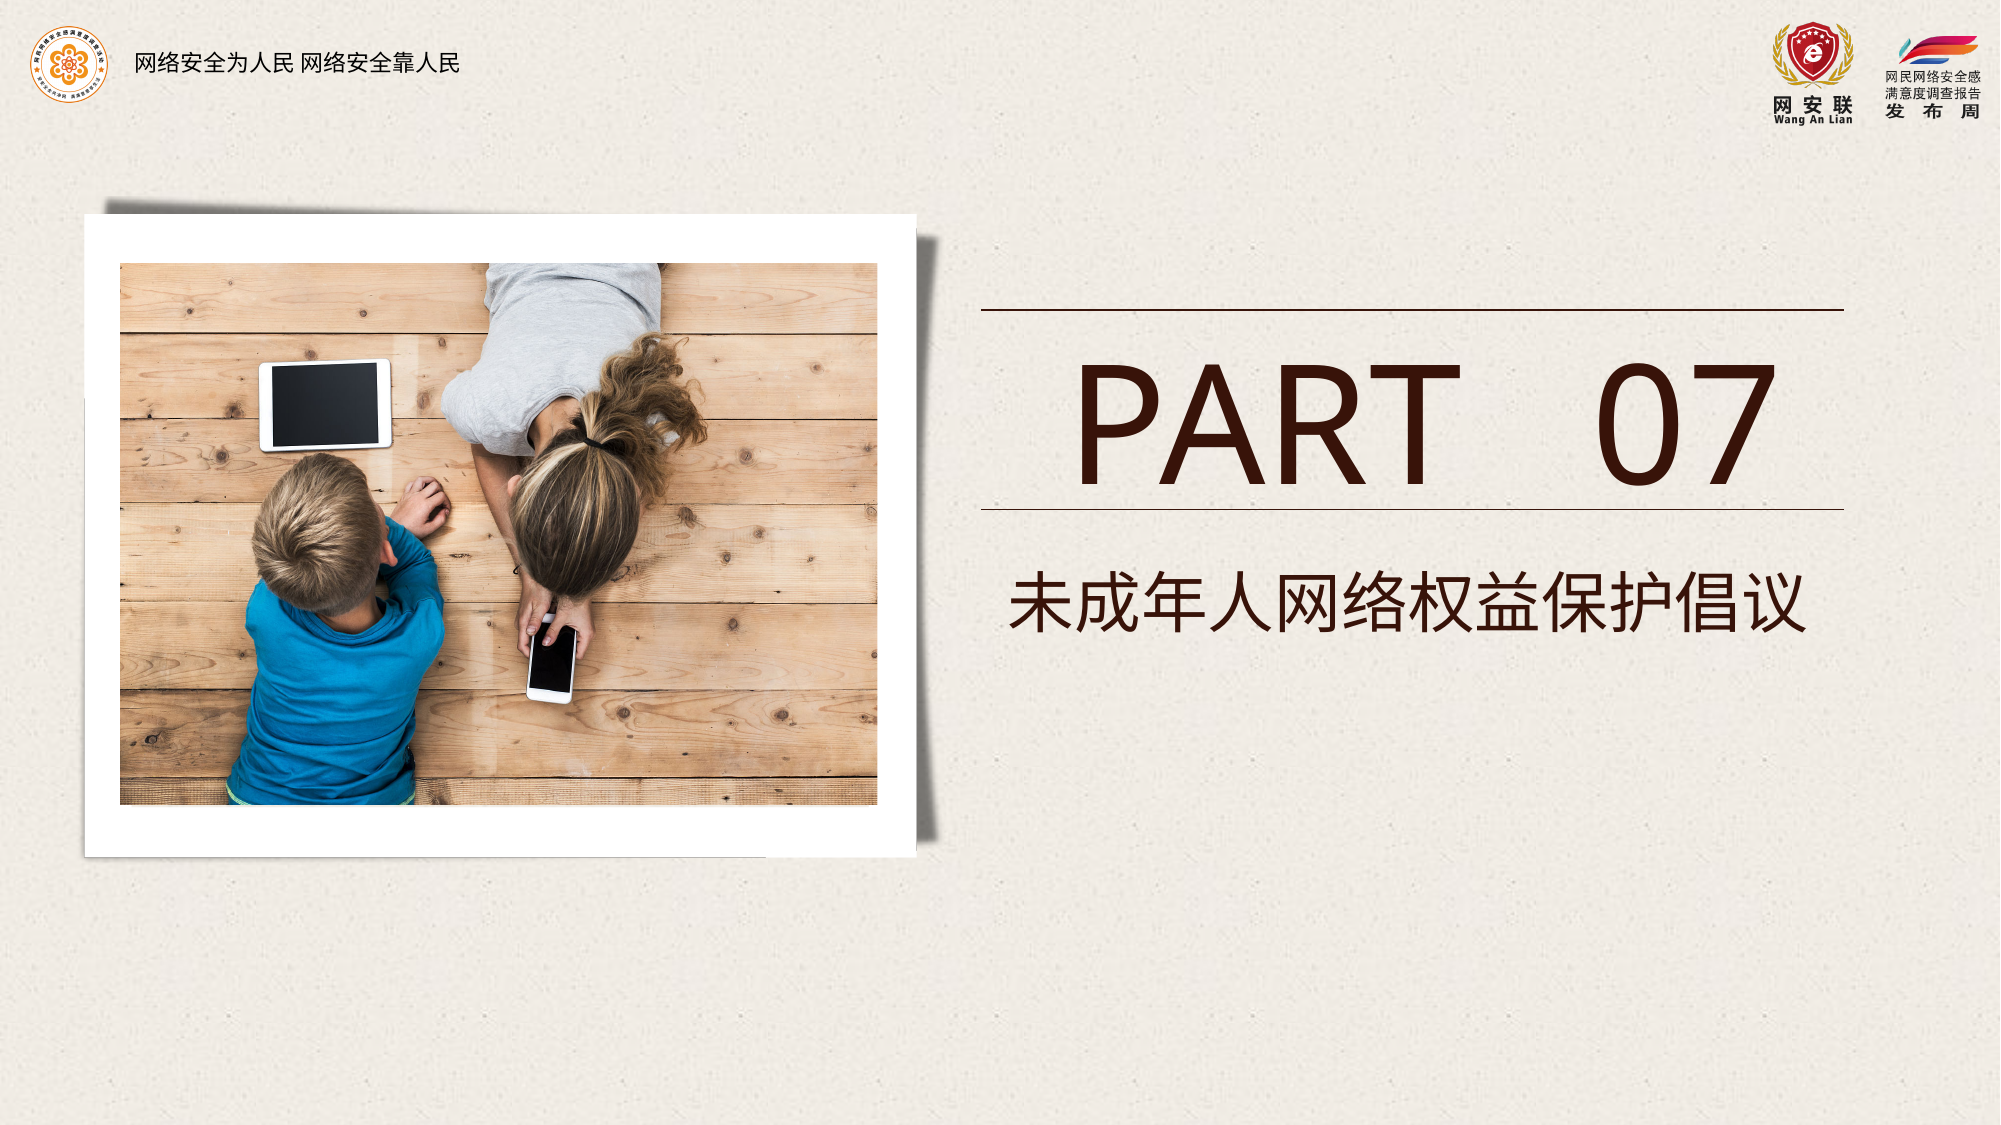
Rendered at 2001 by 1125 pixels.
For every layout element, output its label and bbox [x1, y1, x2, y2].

text_box [981, 311, 1835, 509]
text_box [30, 0, 1993, 139]
picture [67, 139, 953, 991]
text_box [981, 510, 1835, 649]
